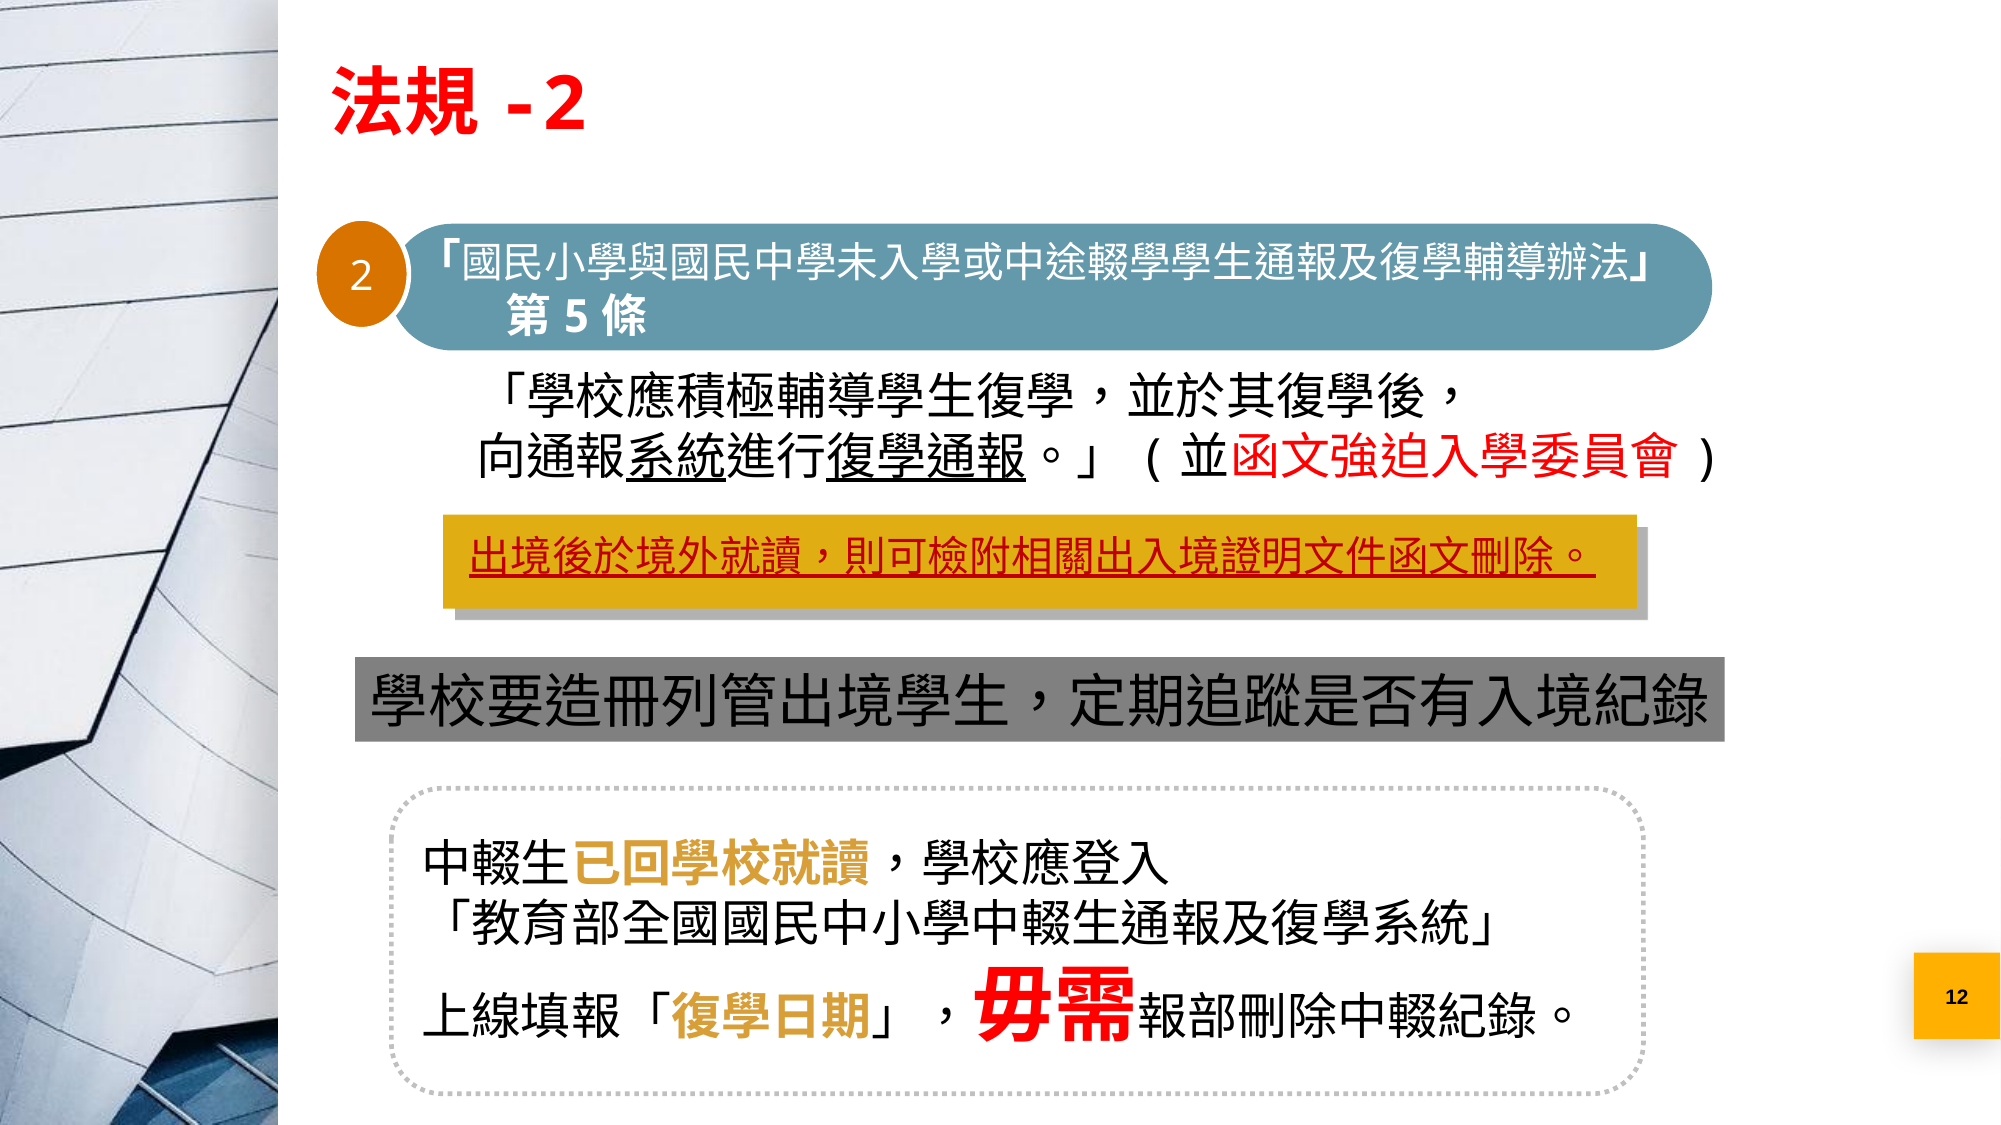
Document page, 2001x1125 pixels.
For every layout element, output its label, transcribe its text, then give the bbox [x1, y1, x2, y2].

text_box 學校要造冊列管出境學生，定期追蹤是否有入境紀錄 [355, 657, 1725, 742]
title 法規-2 [314, 44, 1590, 156]
text_box 「學校應積極輔導學生復學，並於其復學後， 向通報系統進行復學通報。」(並函文強迫入學委員會) [461, 356, 1737, 492]
list 出境後於境外就讀，則可檢附相關出入境證明文件函文刪除。 [443, 514, 1637, 609]
text_box 中輟生已回學校就讀，學校應登入 「教育部全國國民中小學中輟生通報及復學系統」 上線填報「復學日期」，毋需報部刪除中輟紀錄。 [391, 788, 1644, 1094]
picture [0, 0, 278, 1125]
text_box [314, 218, 1713, 351]
slide_number 12 [1913, 952, 2000, 1039]
